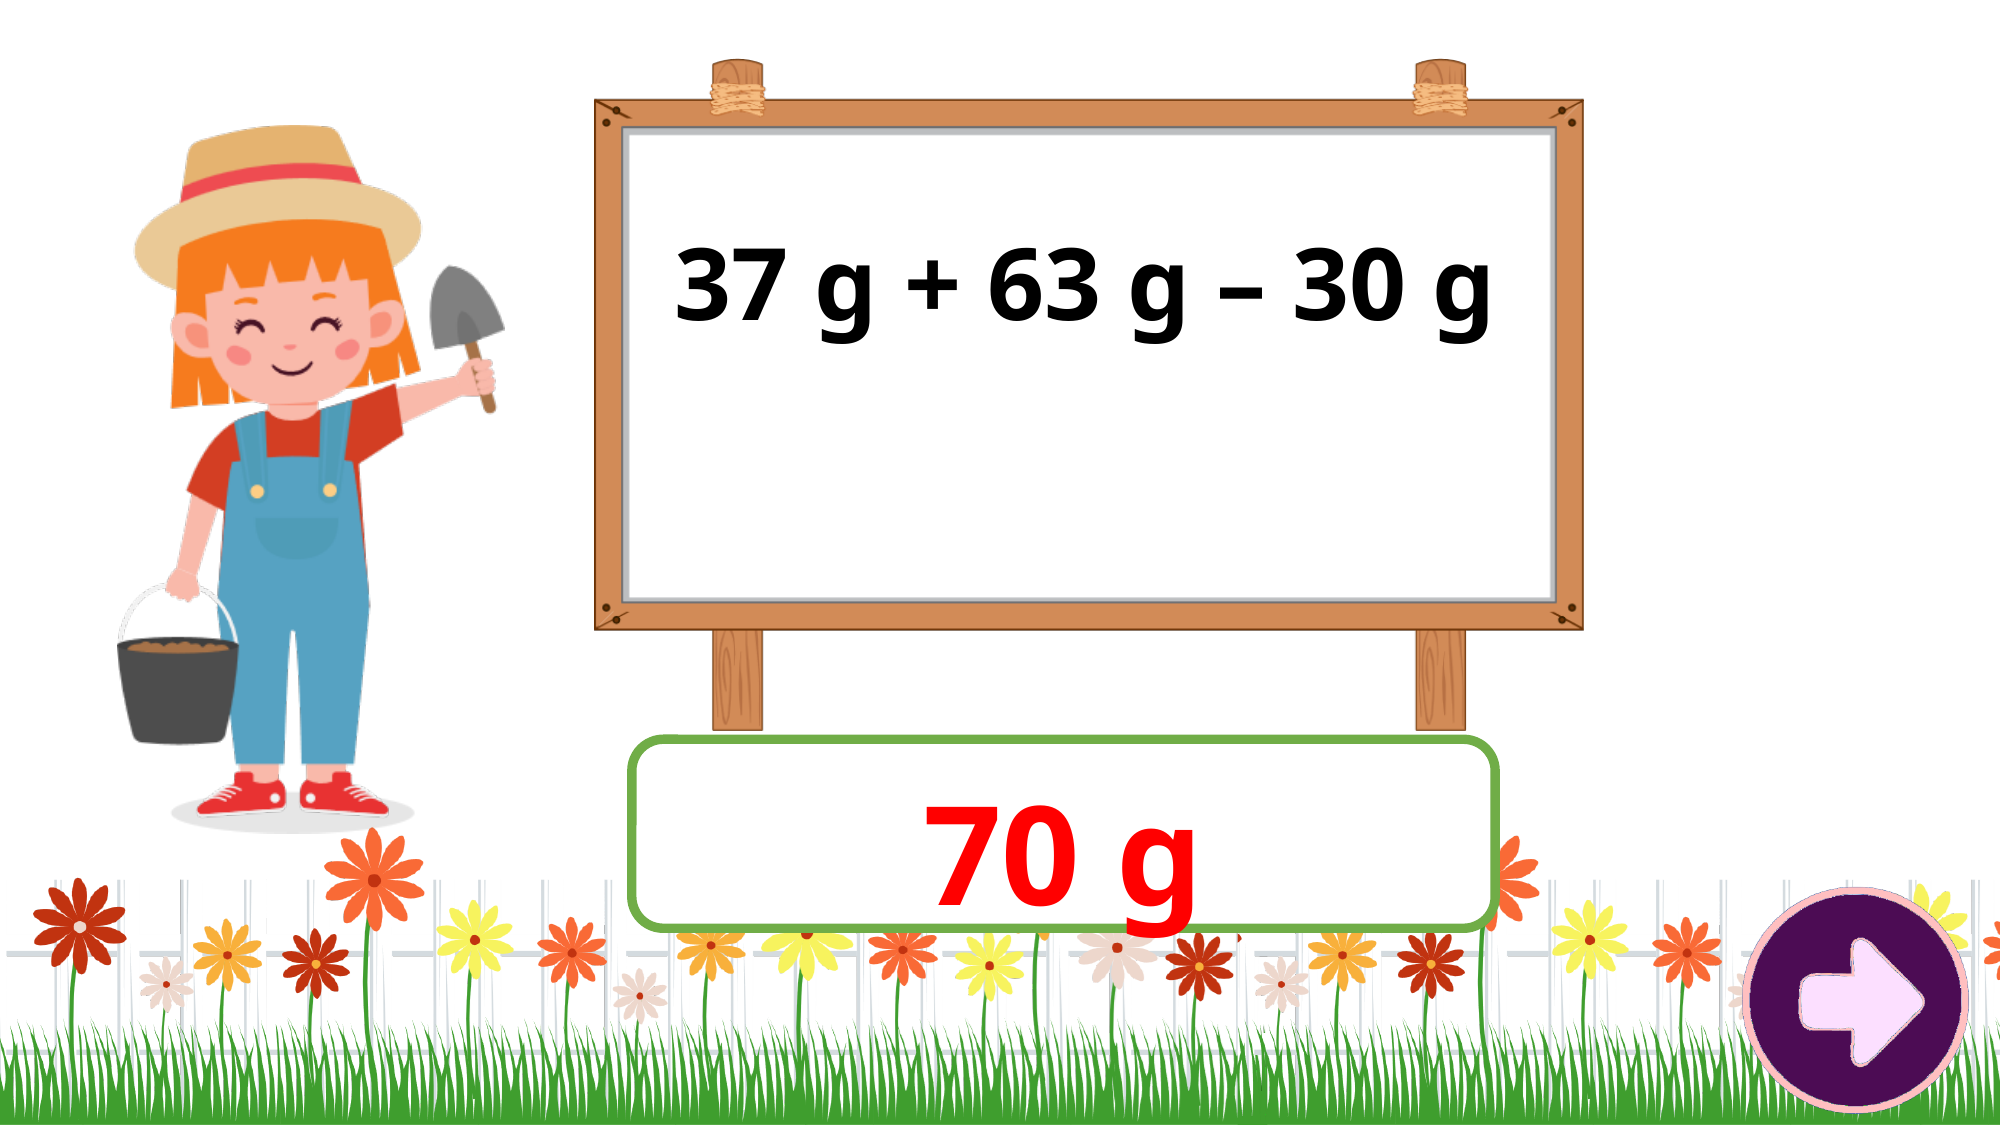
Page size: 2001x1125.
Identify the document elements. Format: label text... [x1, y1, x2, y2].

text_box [0, 827, 2000, 1125]
picture [1740, 885, 1970, 1115]
picture [594, 57, 1584, 733]
picture [117, 125, 505, 834]
text_box 70 g [630, 738, 1497, 827]
